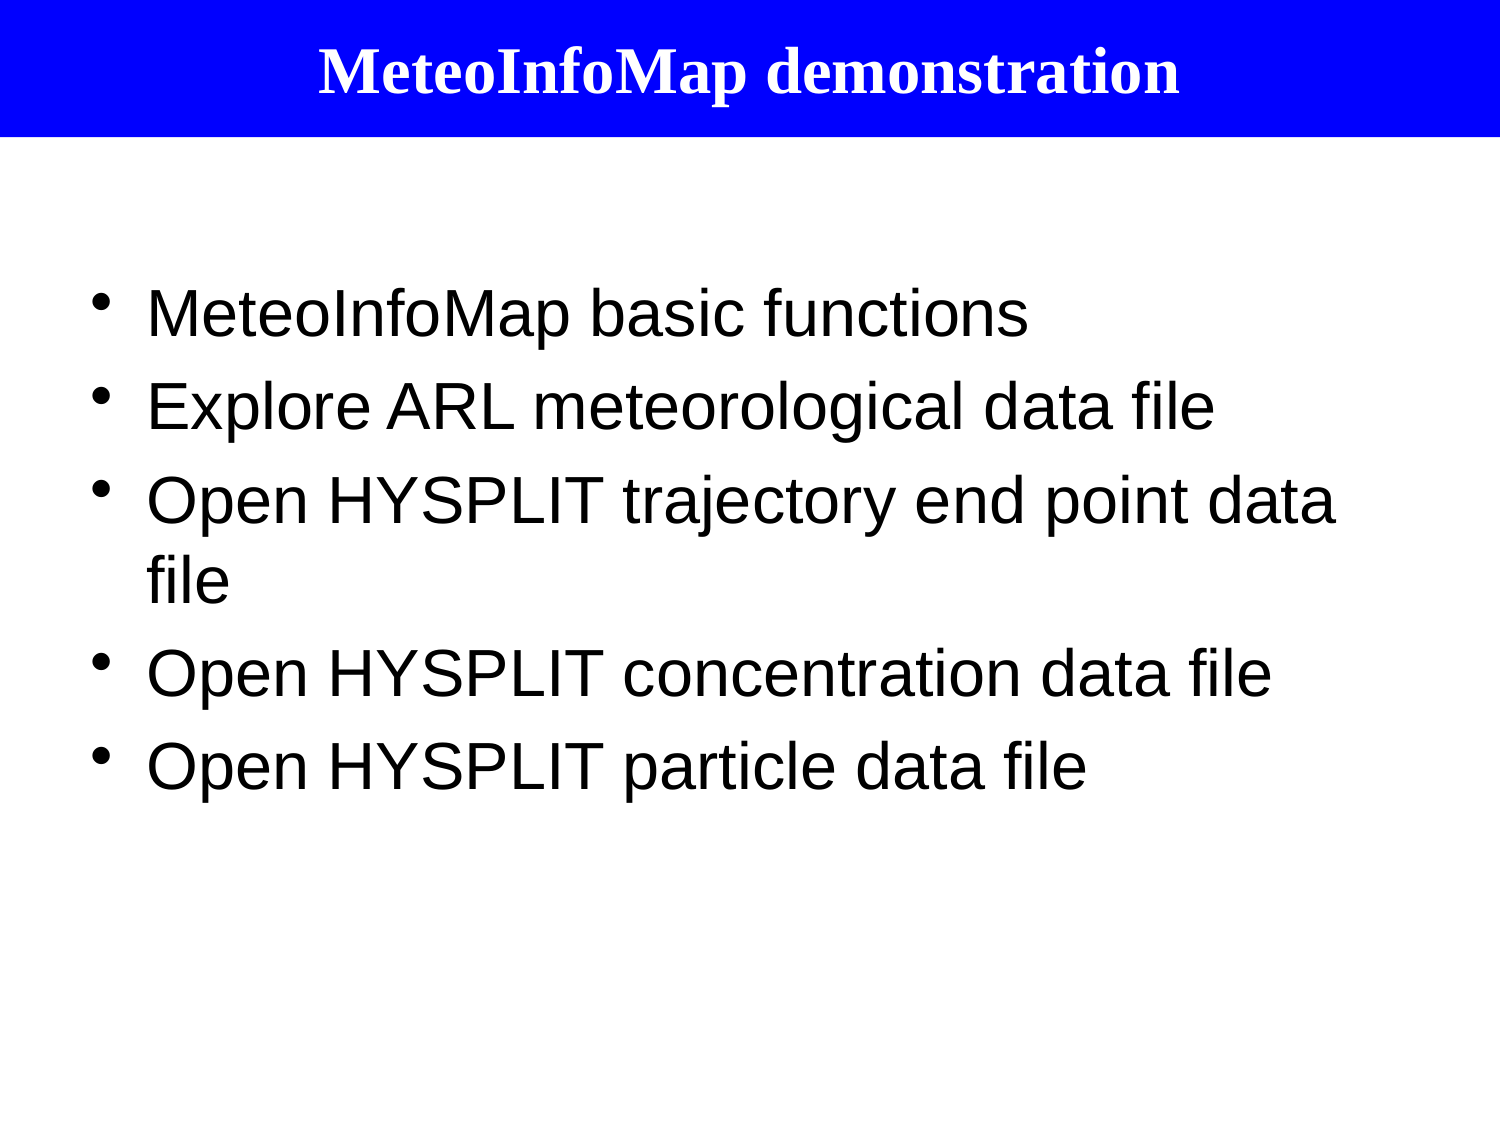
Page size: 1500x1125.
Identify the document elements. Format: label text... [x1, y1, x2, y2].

text_box MeteoInfoMap demonstration [0, 0, 1500, 138]
list MeteoInfoMap basic functions Explore ARL meteorological data file Open HYSPLIT trajectory end point data file Open HYSPLIT concentration data file Open HYSPLIT particle data file [75, 262, 1425, 1005]
